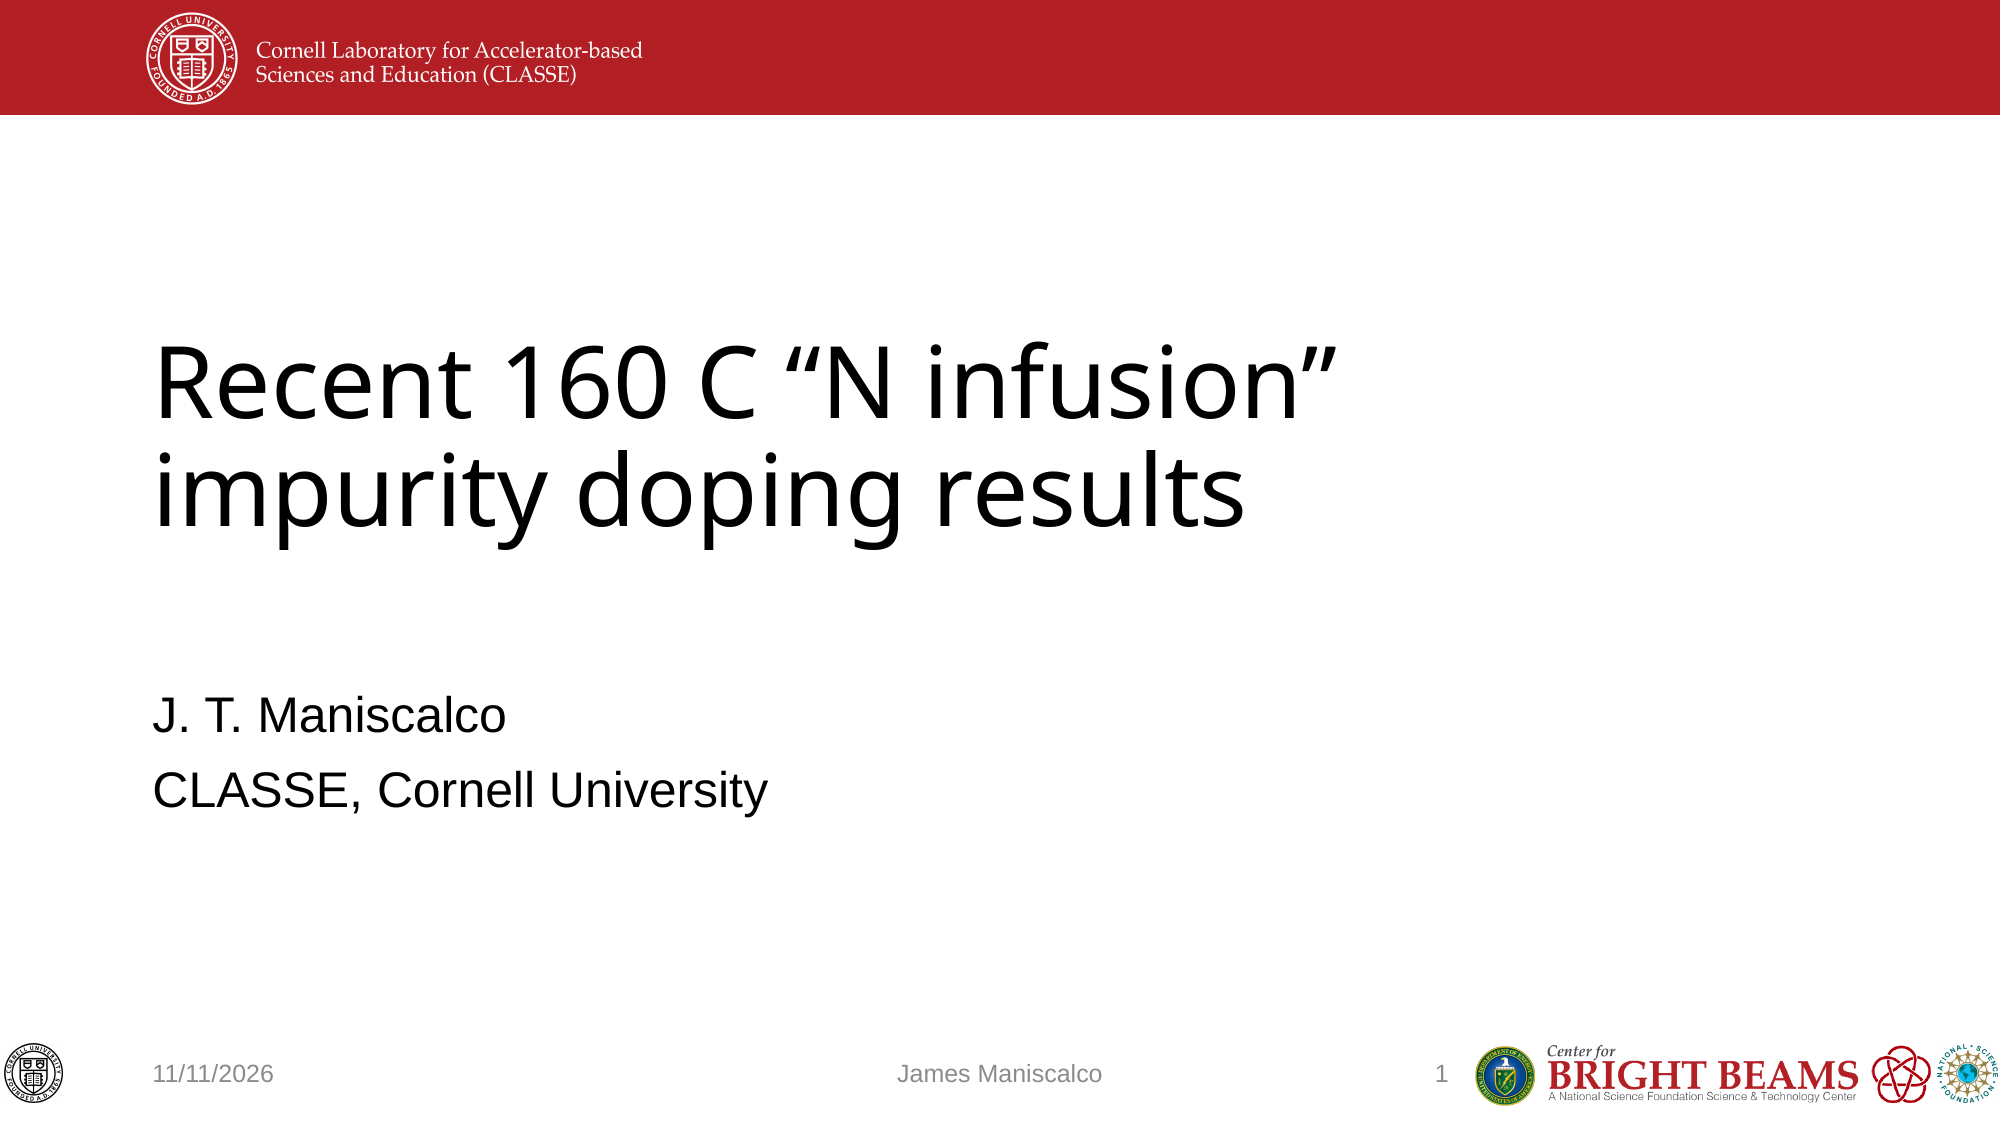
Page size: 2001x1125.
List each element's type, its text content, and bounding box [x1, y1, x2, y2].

title Recent 160 C “N infusion” impurity doping results [137, 163, 1874, 556]
picture [1544, 1042, 1863, 1105]
picture [4, 1043, 63, 1103]
slide_number 1 [1372, 1042, 1464, 1103]
picture [1937, 1044, 1998, 1103]
footer James Maniscalco [662, 1042, 1338, 1103]
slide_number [137, 1042, 588, 1103]
picture [1868, 1044, 1933, 1105]
picture [136, 0, 717, 115]
subtitle J. T. Maniscalco CLASSE, Cornell University [137, 681, 1638, 954]
picture [1475, 1046, 1536, 1106]
